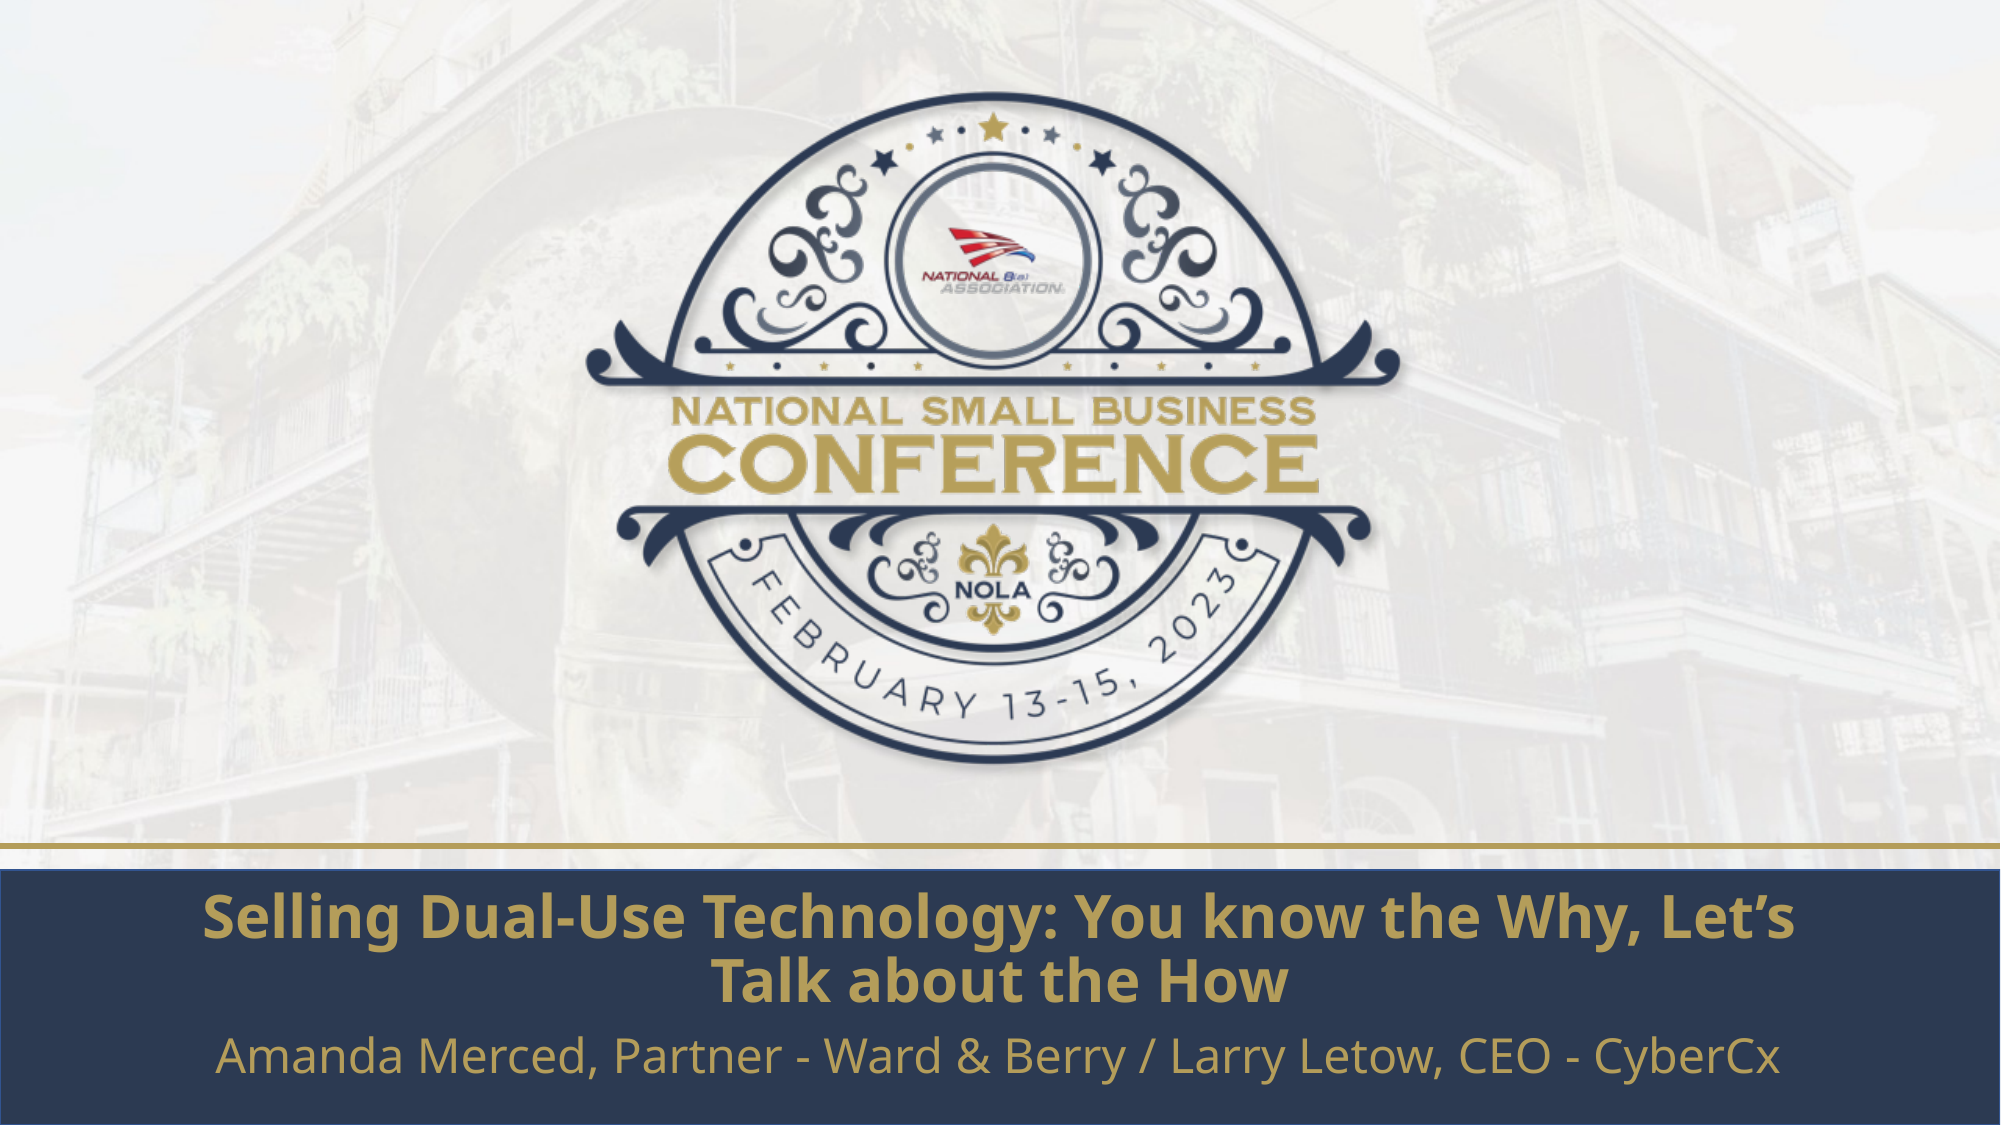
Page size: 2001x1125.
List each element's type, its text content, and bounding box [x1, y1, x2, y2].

picture [0, 0, 2000, 843]
picture [0, 849, 2000, 869]
title Selling Dual-Use Technology: You know the Why, Let’s Talk about the How [137, 878, 1863, 1024]
list Amanda Merced, Partner - Ward & Berry / Larry Letow, CEO - CyberCx [136, 1023, 1862, 1102]
